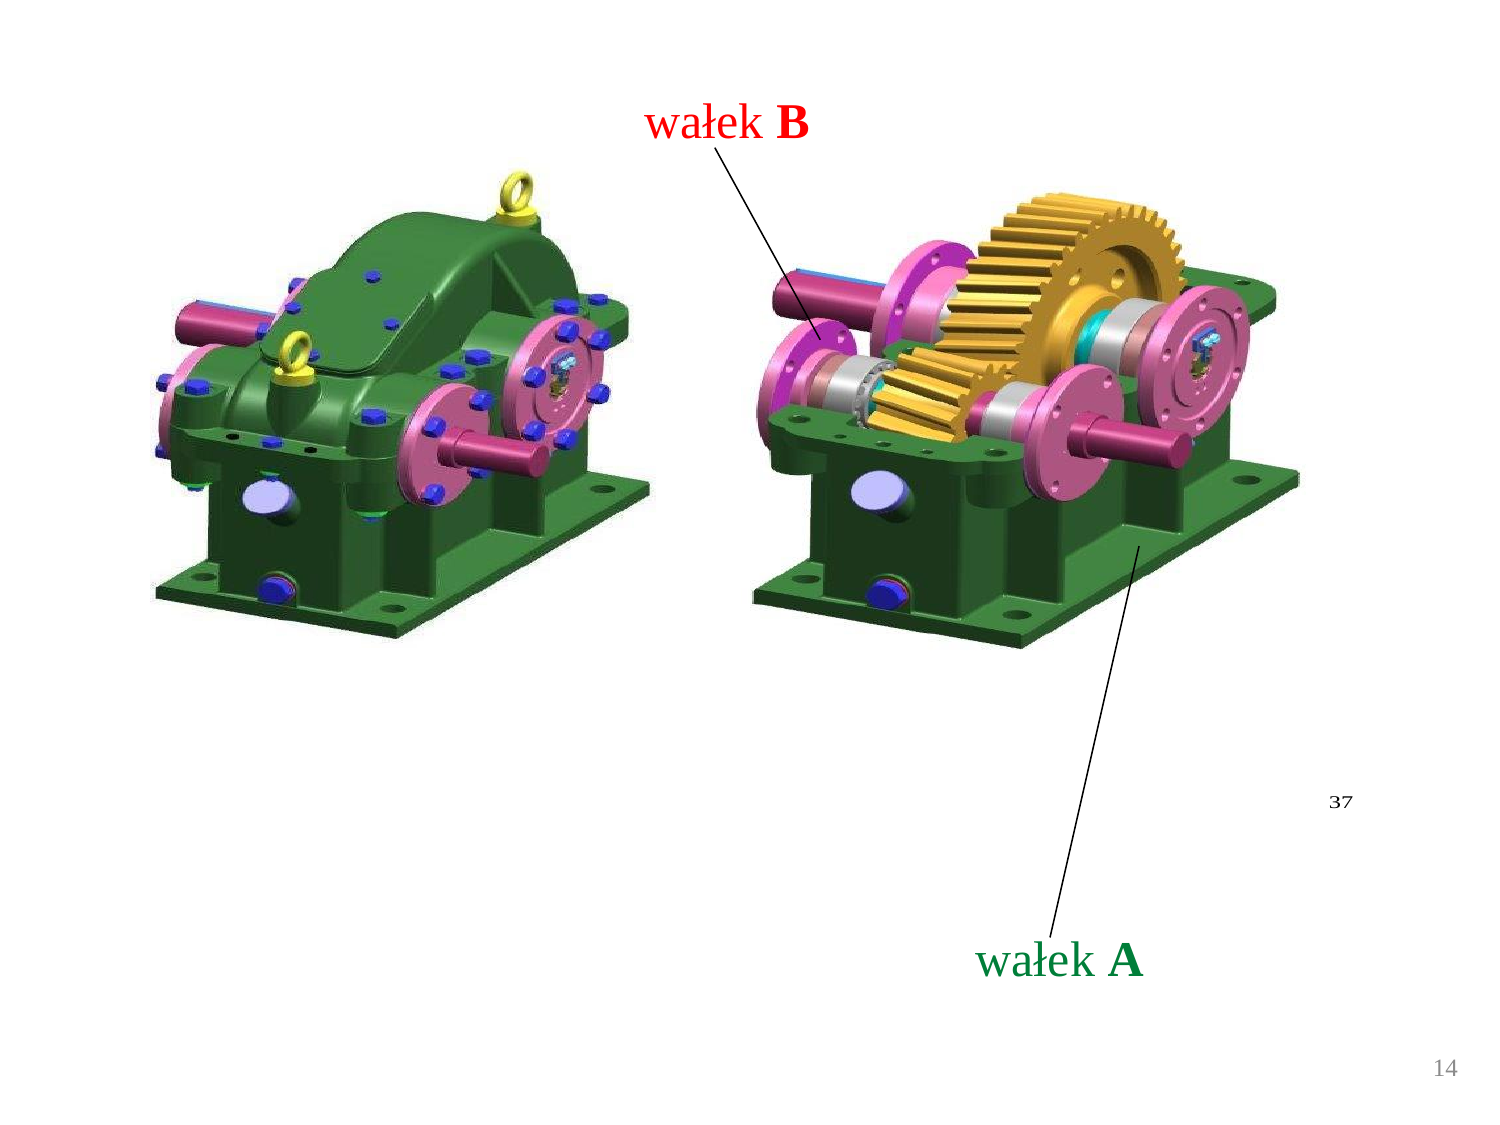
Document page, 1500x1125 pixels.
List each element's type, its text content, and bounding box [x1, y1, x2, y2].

slide_number 14 [1406, 1036, 1473, 1097]
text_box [123, 80, 1386, 995]
